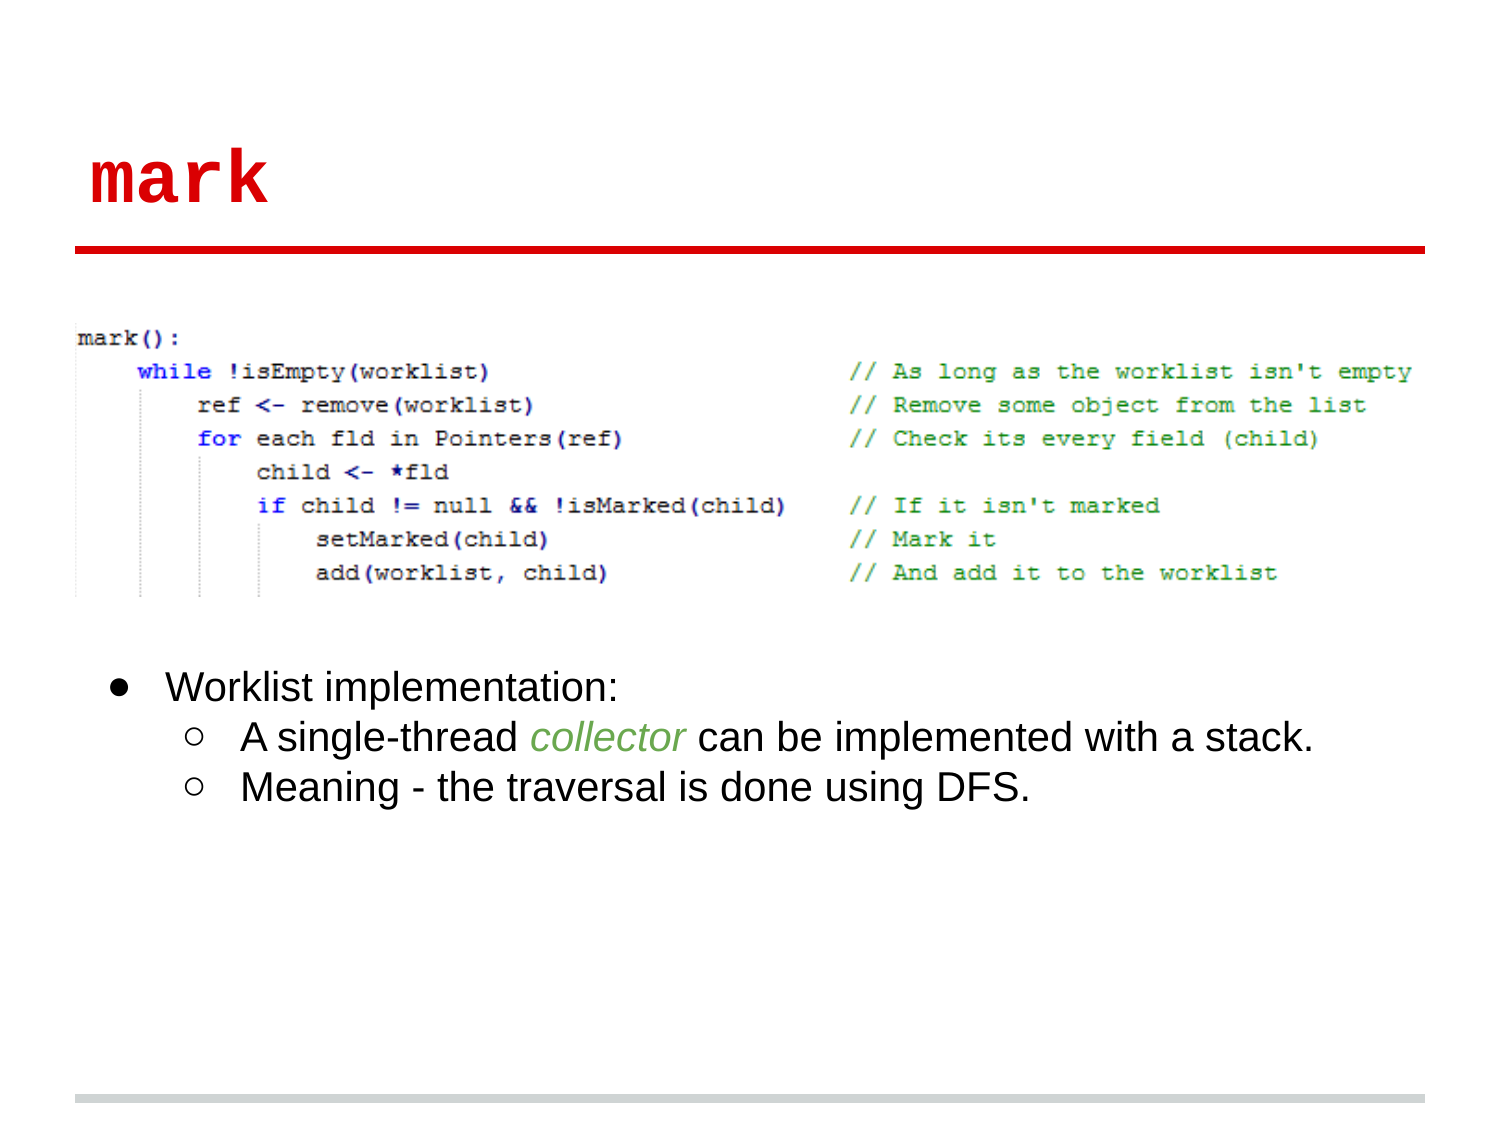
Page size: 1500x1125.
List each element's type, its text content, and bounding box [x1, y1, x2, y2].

text_box Worklist implementation: A single-thread collector can be implemented with a stack. Meaning - the traversal is done using DFS. [74, 645, 1447, 1044]
title mark [75, 45, 1425, 233]
picture [74, 323, 1426, 597]
